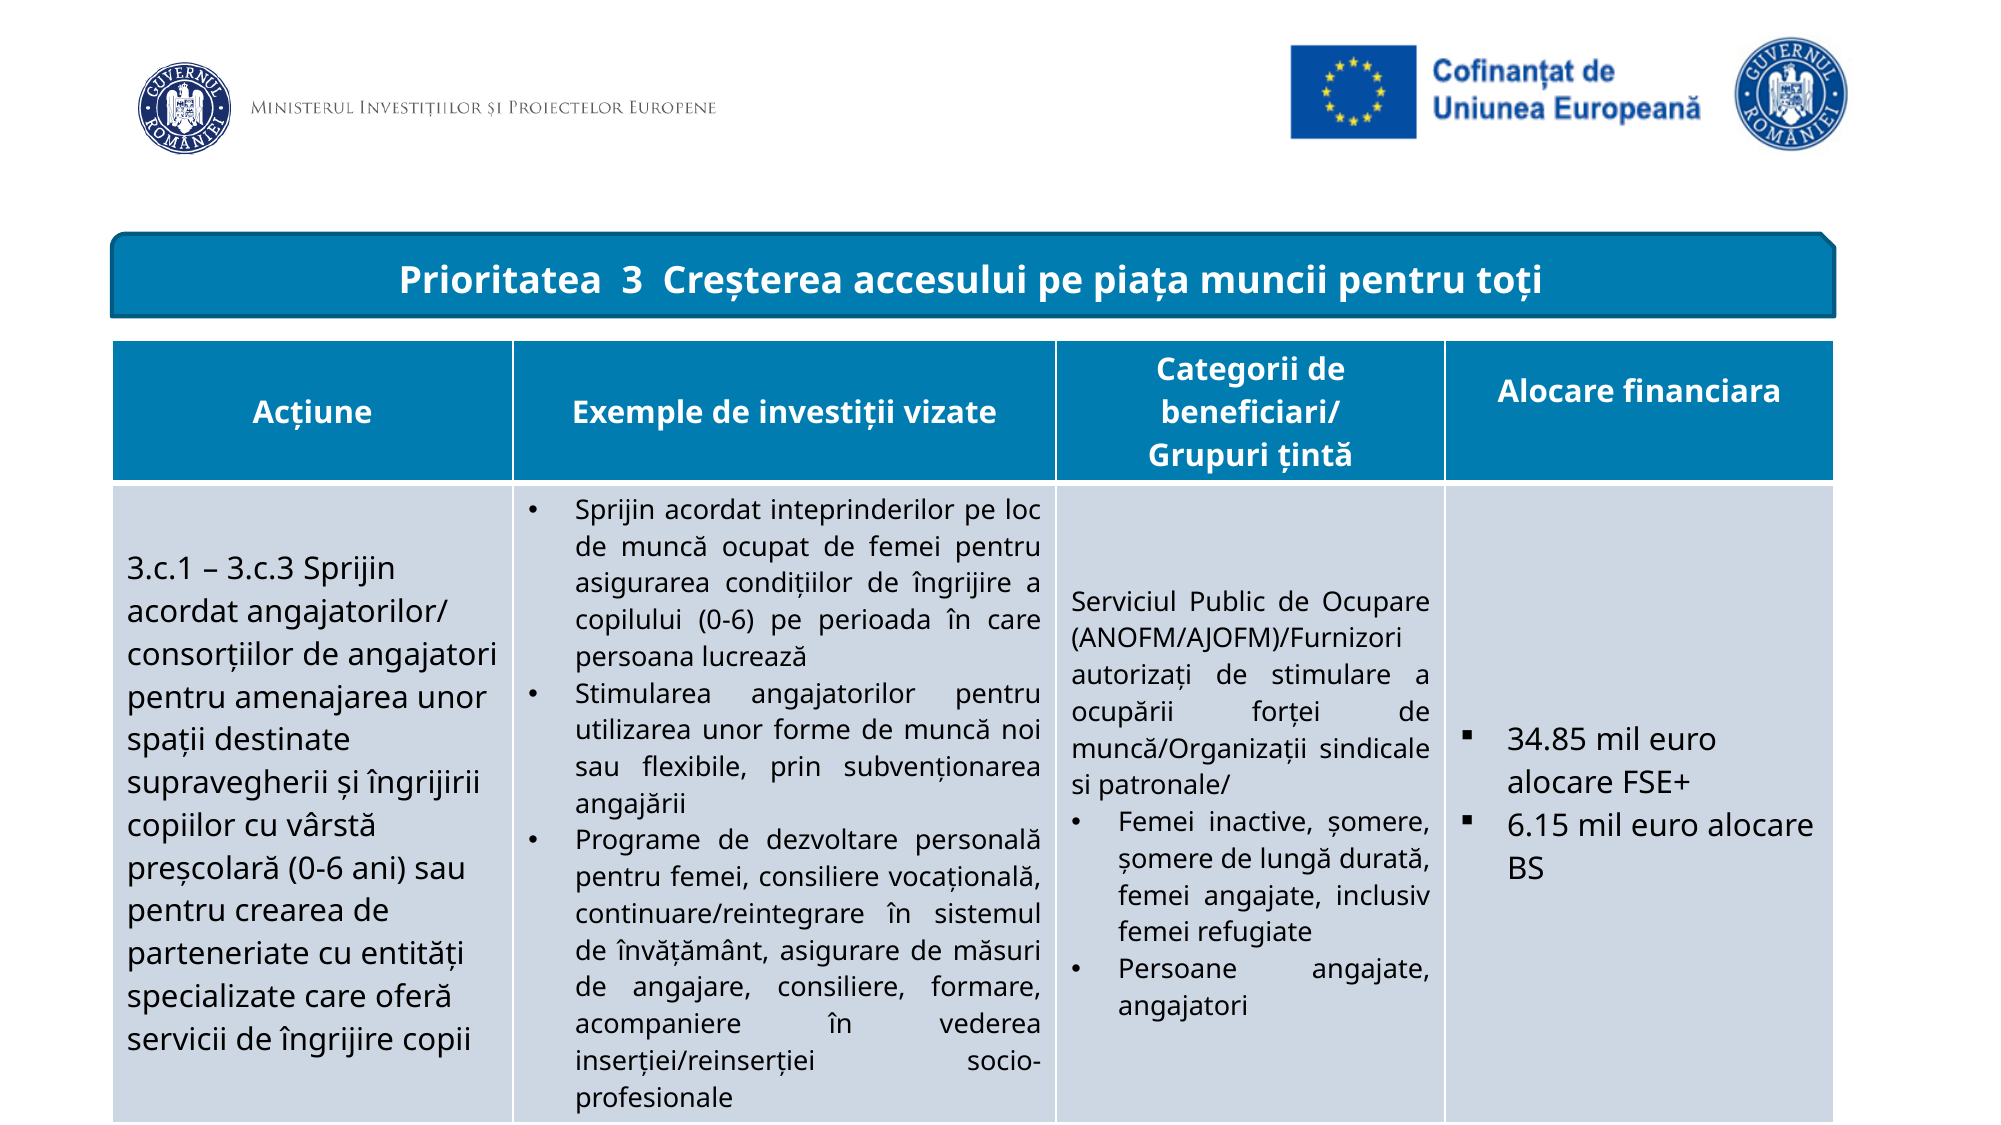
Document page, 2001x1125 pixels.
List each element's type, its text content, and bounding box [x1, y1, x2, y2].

table_header Alocare financiara [1446, 341, 1833, 480]
table_cell Sprijin acordat inteprinderilor pe loc de muncă ocupat de femei pentru asigurarea condițiilor de îngrijire a copilului (0-6) pe perioada în care persoana lucrează Stimularea angajatorilor pentru utilizarea unor forme de muncă noi sau flexibile, prin subvenționarea angajării Programe de dezvoltare personală pentru femei, consiliere vocațională, continuare/reintegrare în sistemul de învățământ, asigurare de măsuri de angajare, consiliere, formare, acompaniere în vederea inserției/reinserției socio-profesionale [514, 486, 1055, 1122]
table_header Categorii de beneficiari/ Grupuri țintă [1057, 341, 1444, 480]
table_header Exemple de investiții vizate [514, 341, 1055, 480]
table_header Acțiune [113, 341, 512, 480]
text_box Prioritatea 3 Creșterea accesului pe piața muncii pentru toți [109, 231, 1837, 319]
table_cell Serviciul Public de Ocupare (ANOFM/AJOFM)/Furnizori autorizați de stimulare a ocupării forței de muncă/Organizații sindicale si patronale/ Femei inactive, șomere, șomere de lungă durată, femei angajate, inclusiv femei refugiate Persoane angajate, angajatori [1057, 486, 1444, 1122]
picture [133, 57, 814, 156]
table_cell 34.85 mil euro alocare FSE+ 6.15 mil euro alocare BS [1446, 486, 1833, 1122]
table_cell 3.c.1 – 3.c.3 Sprijin acordat angajatorilor/ consorțiilor de angajatori pentru amenajarea unor spații destinate supravegherii și îngrijirii copiilor cu vârstă preșcolară (0-6 ani) sau pentru crearea de parteneriate cu entități specializate care oferă servicii de îngrijire copii [113, 486, 512, 1122]
picture [1250, 0, 1867, 199]
